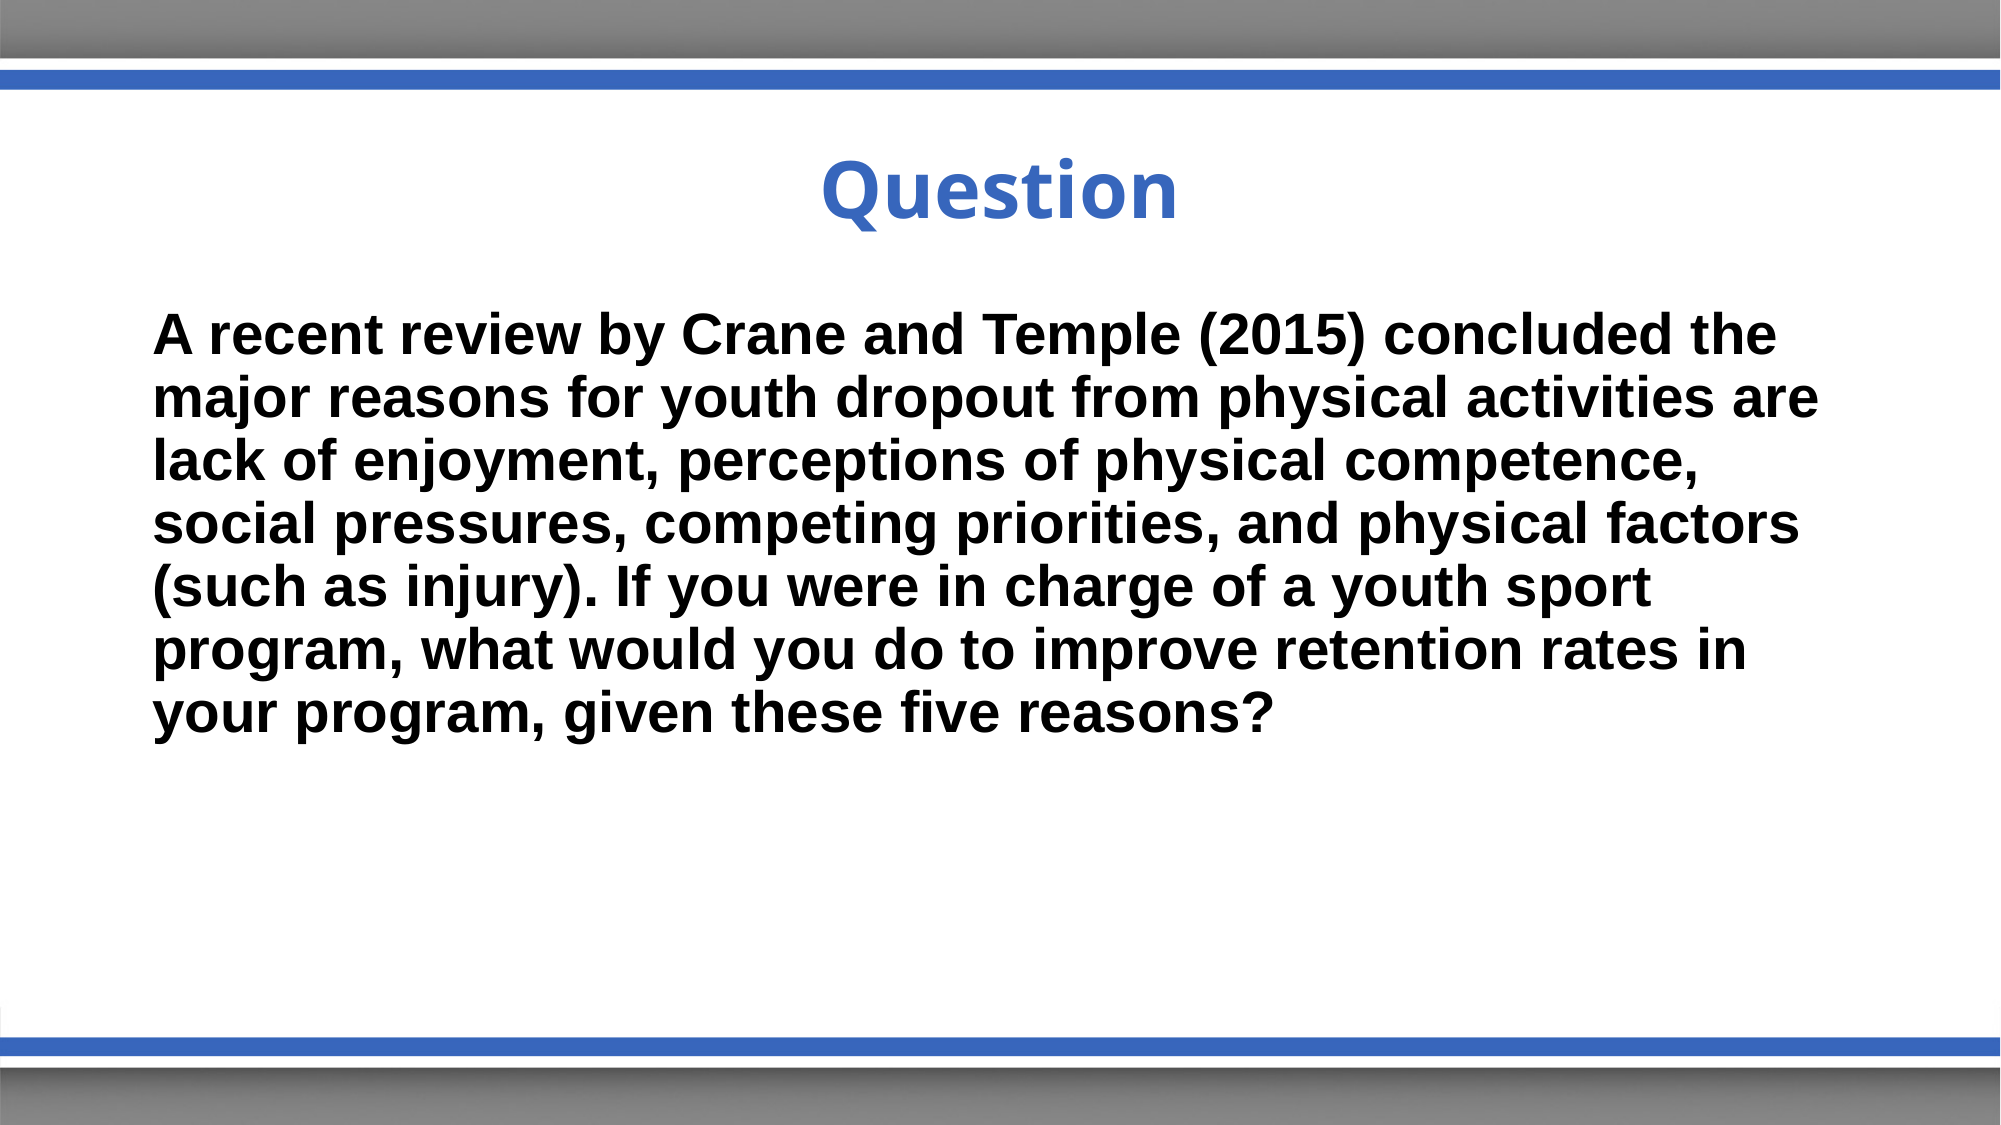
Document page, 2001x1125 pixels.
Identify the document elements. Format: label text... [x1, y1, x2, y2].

list A recent review by Crane and Temple (2015) concluded the major reasons for youth dropout from physical activities are lack of enjoyment, perceptions of physical competence, social pressures, competing priorities, and physical factors (such as injury). If you were in charge of a youth sport program, what would you do to improve retention rates in your program, given these five reasons? [137, 296, 1863, 981]
picture [0, 0, 2001, 1125]
title Question [137, 159, 1863, 227]
